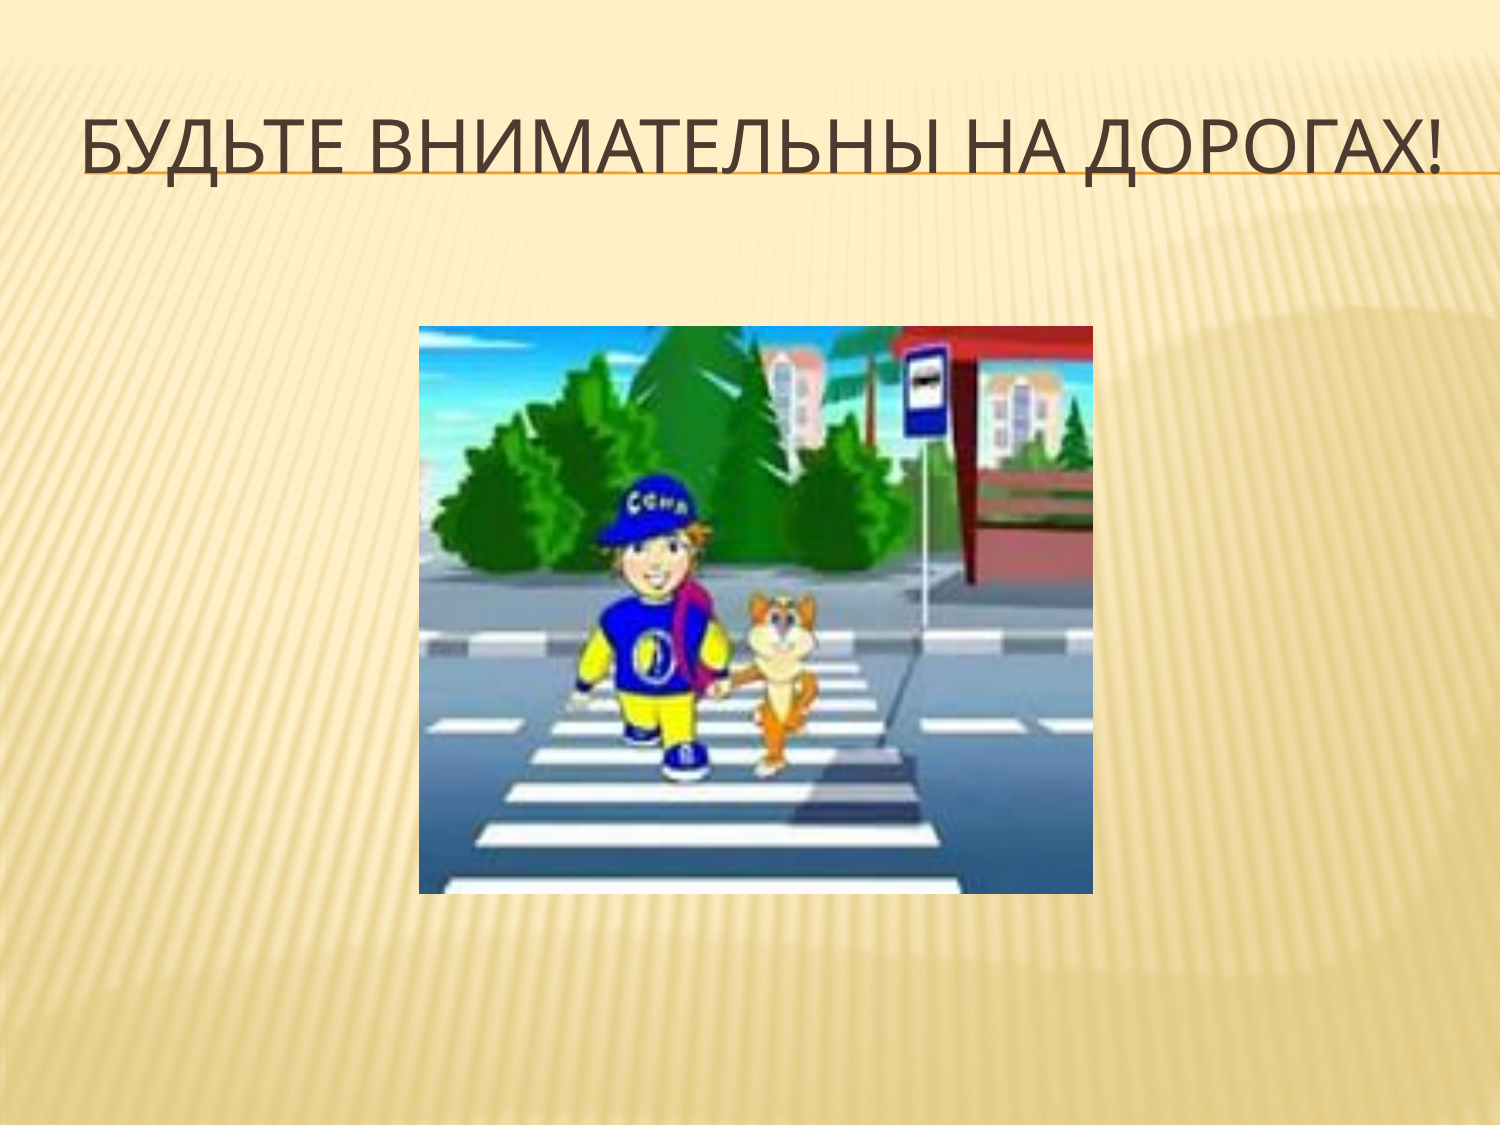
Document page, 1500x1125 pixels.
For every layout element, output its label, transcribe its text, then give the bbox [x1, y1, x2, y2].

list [418, 325, 1093, 894]
title БУДЬТЕ ВНИМАТЕЛЬНЫ НА ДОРОГАХ! [50, 75, 1475, 213]
